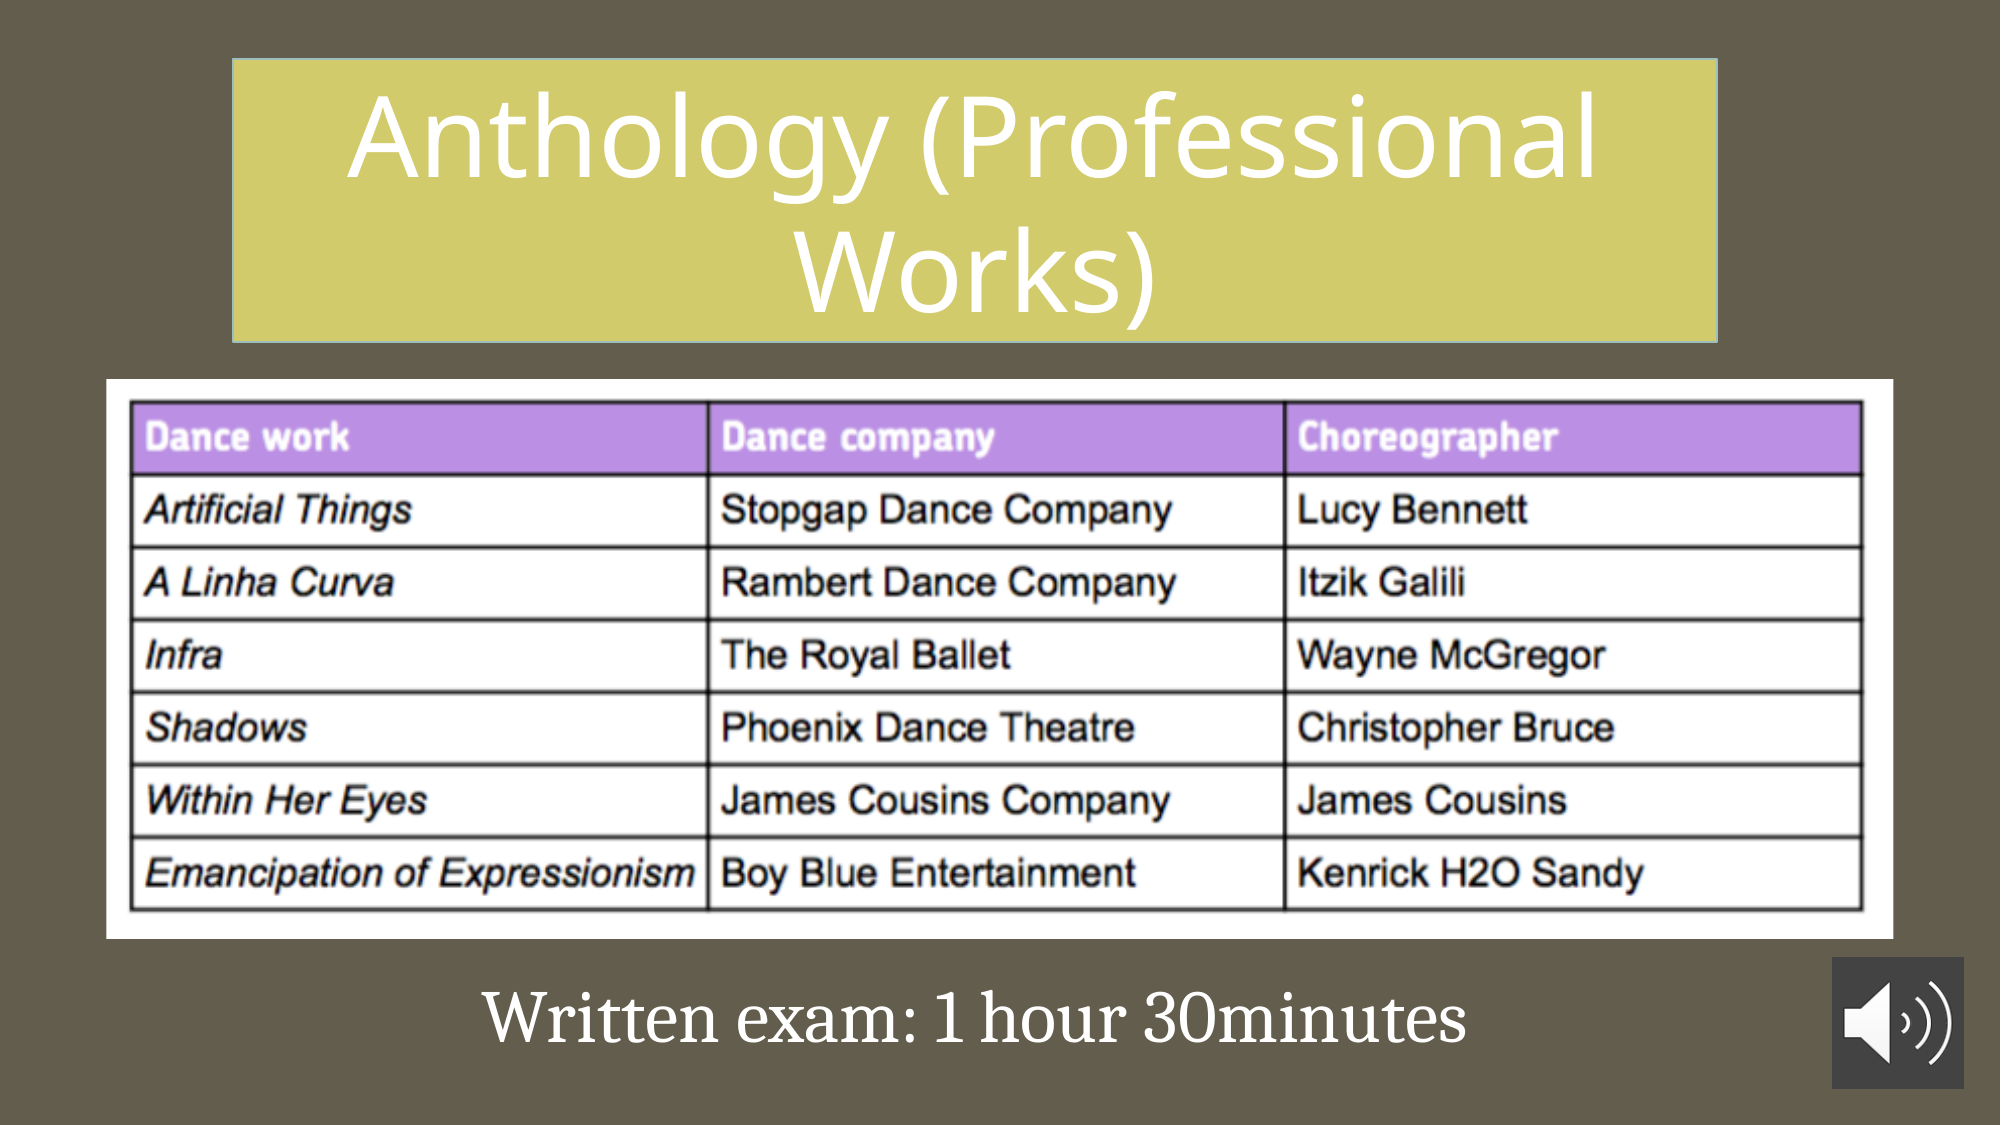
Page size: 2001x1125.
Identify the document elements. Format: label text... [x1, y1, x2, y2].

text_box Anthology (Professional Works) [232, 58, 1718, 343]
picture [1831, 956, 1965, 1090]
text_box Written exam: 1 hour 30minutes [466, 959, 1587, 1065]
picture [106, 378, 1894, 939]
